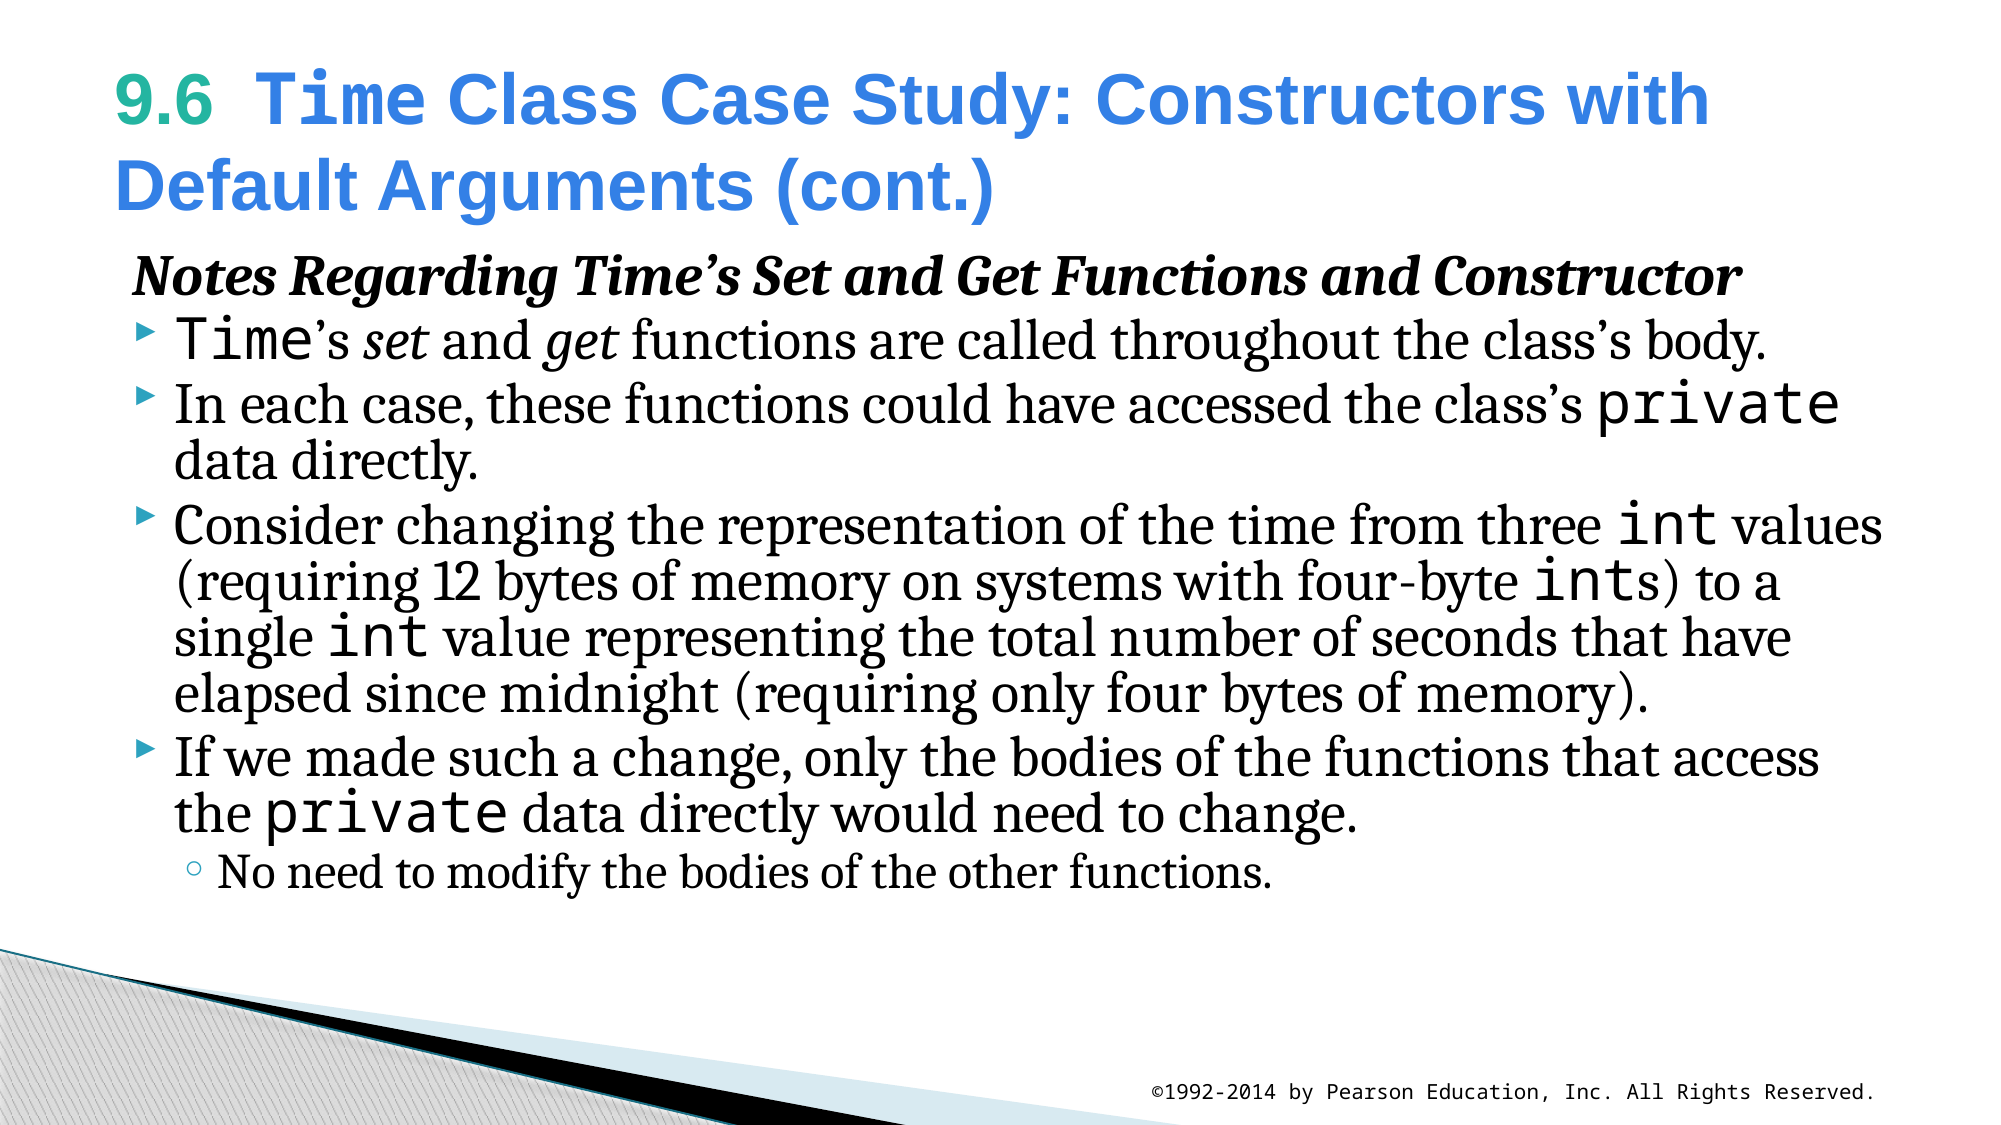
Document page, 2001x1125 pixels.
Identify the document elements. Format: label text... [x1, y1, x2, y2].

title 9.6 Time Class Case Study: Constructors with Default Arguments (cont.) [99, 45, 1892, 233]
footer ©1992-2014 by Pearson Education, Inc. All Rights Reserved. [866, 1051, 1892, 1112]
list Notes Regarding Time’s Set and Get Functions and Constructor Time’s set and get functions are called throughout the class’s body. In each case, these functions could have accessed the class’s private data directly. Consider changing the representation of the time from three int values (requiring 12 bytes of memory on systems with four-byte ints) to a single int value representing the total number of seconds that have elapsed since midnight (requiring only four bytes of memory). If we made such a change, only the bodies of the functions that access the private data directly would need to change. No need to modify the bodies of the other functions. [99, 242, 1900, 986]
